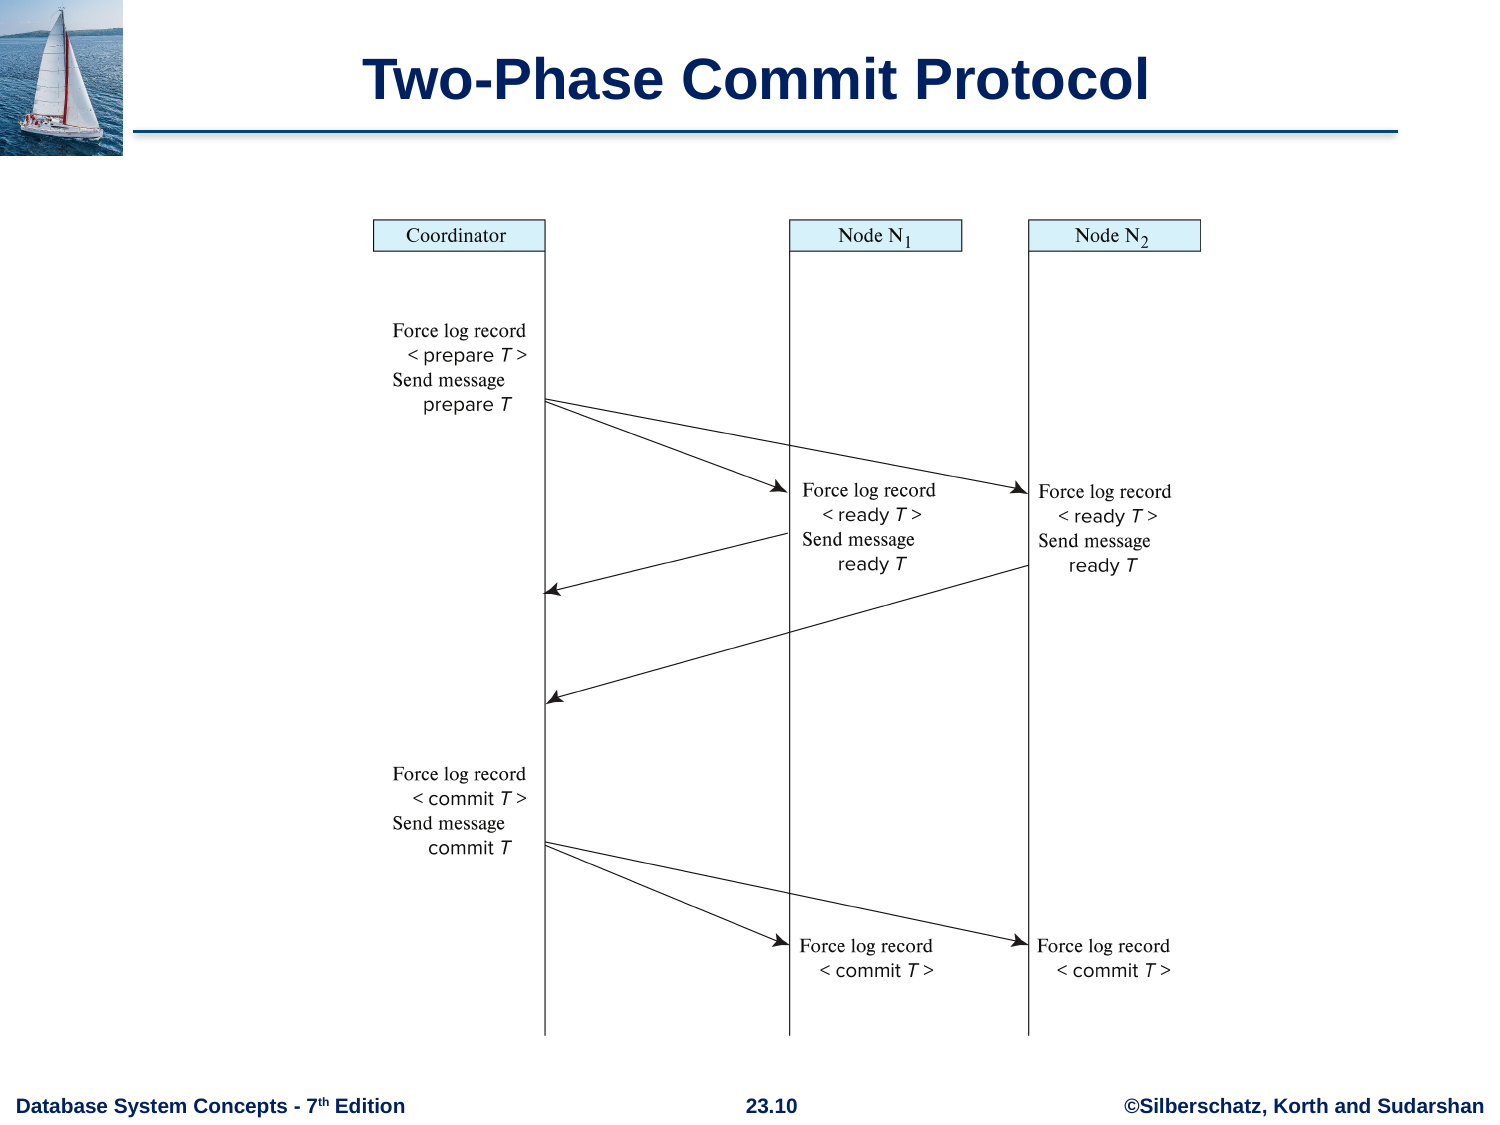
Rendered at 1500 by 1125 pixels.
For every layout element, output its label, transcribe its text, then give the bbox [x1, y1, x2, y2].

picture [0, 0, 123, 156]
picture [373, 219, 1201, 1036]
title Two-Phase Commit Protocol [125, 18, 1388, 120]
